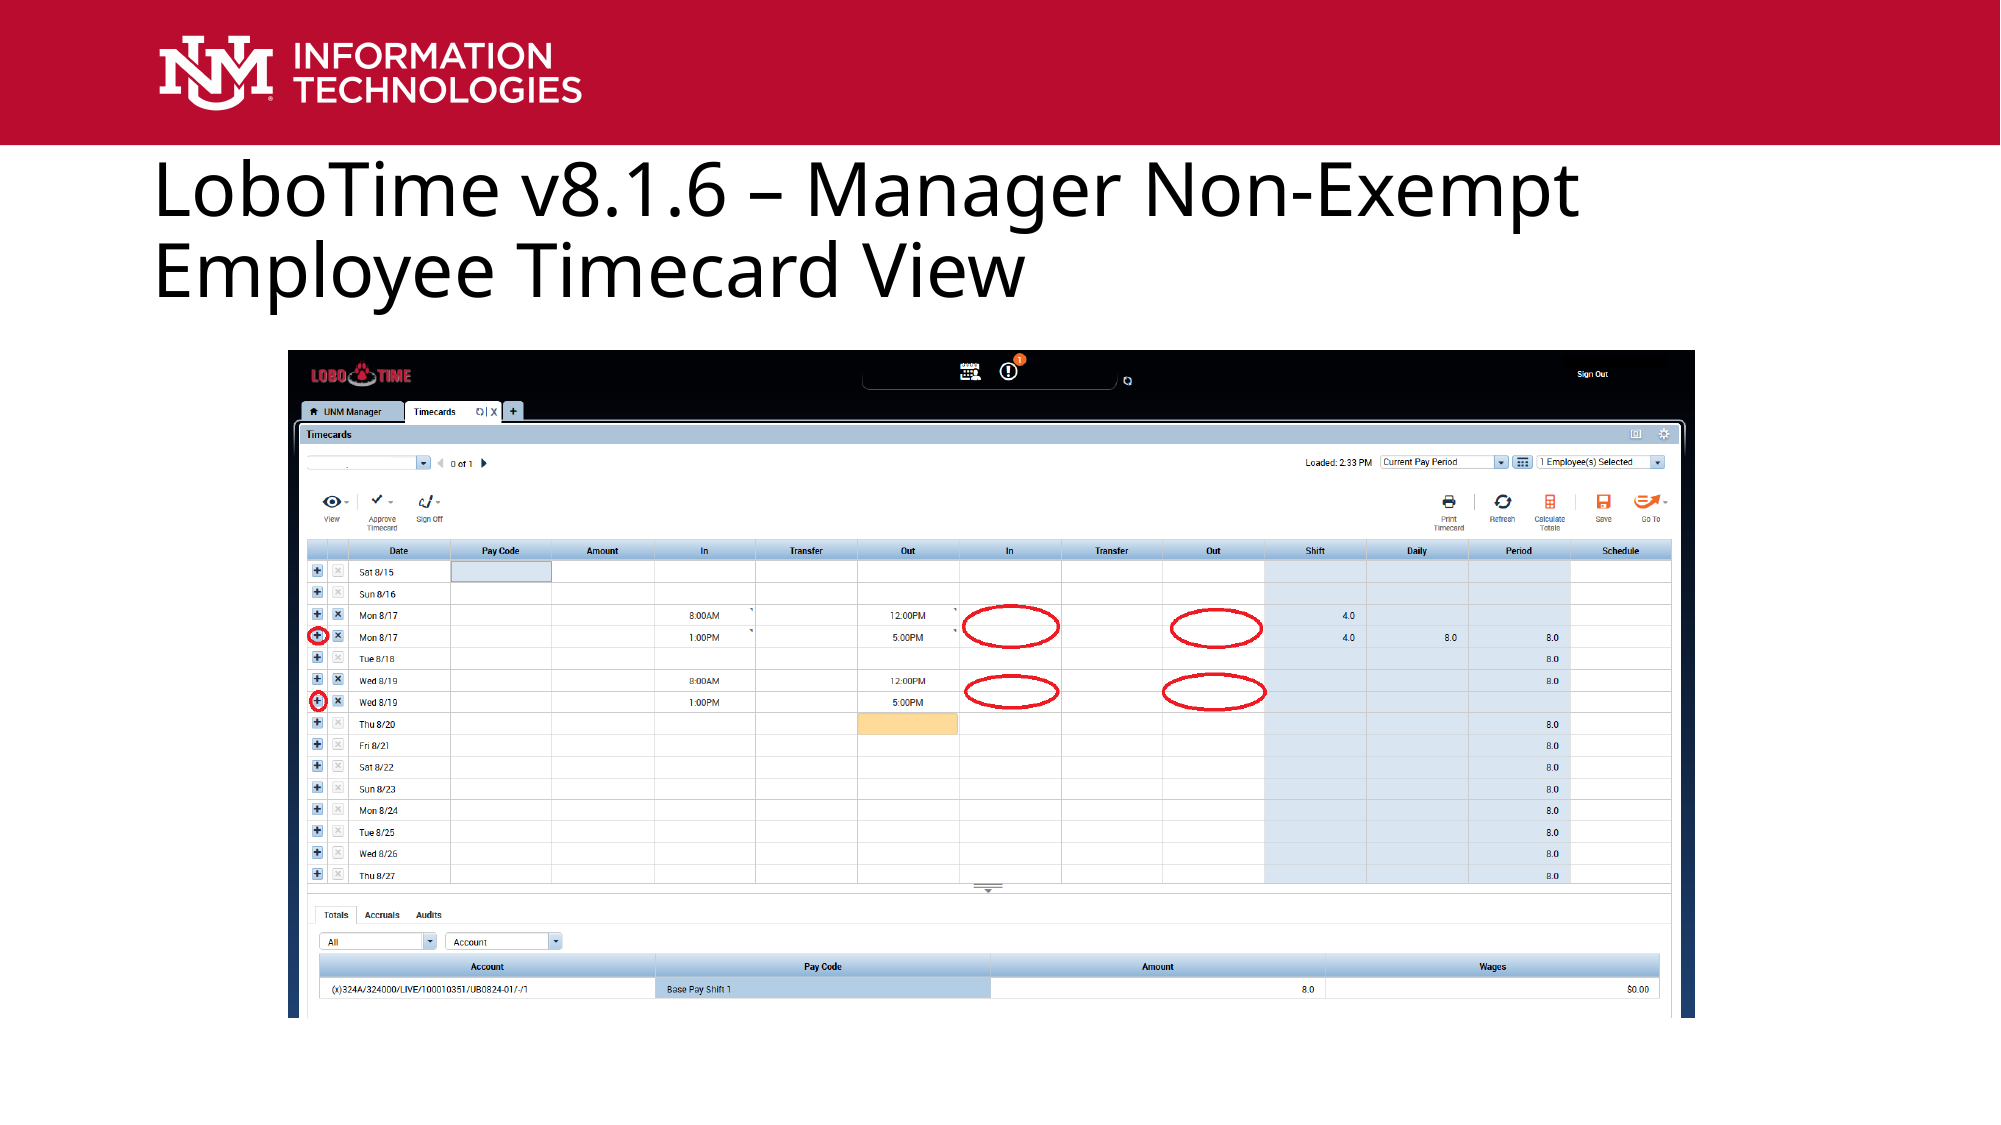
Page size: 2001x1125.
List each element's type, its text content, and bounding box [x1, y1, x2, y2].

title LoboTime v8.1.6 – Manager Non-Exempt Employee Timecard View [137, 174, 1863, 290]
picture [137, 13, 604, 133]
picture [288, 350, 1695, 1018]
